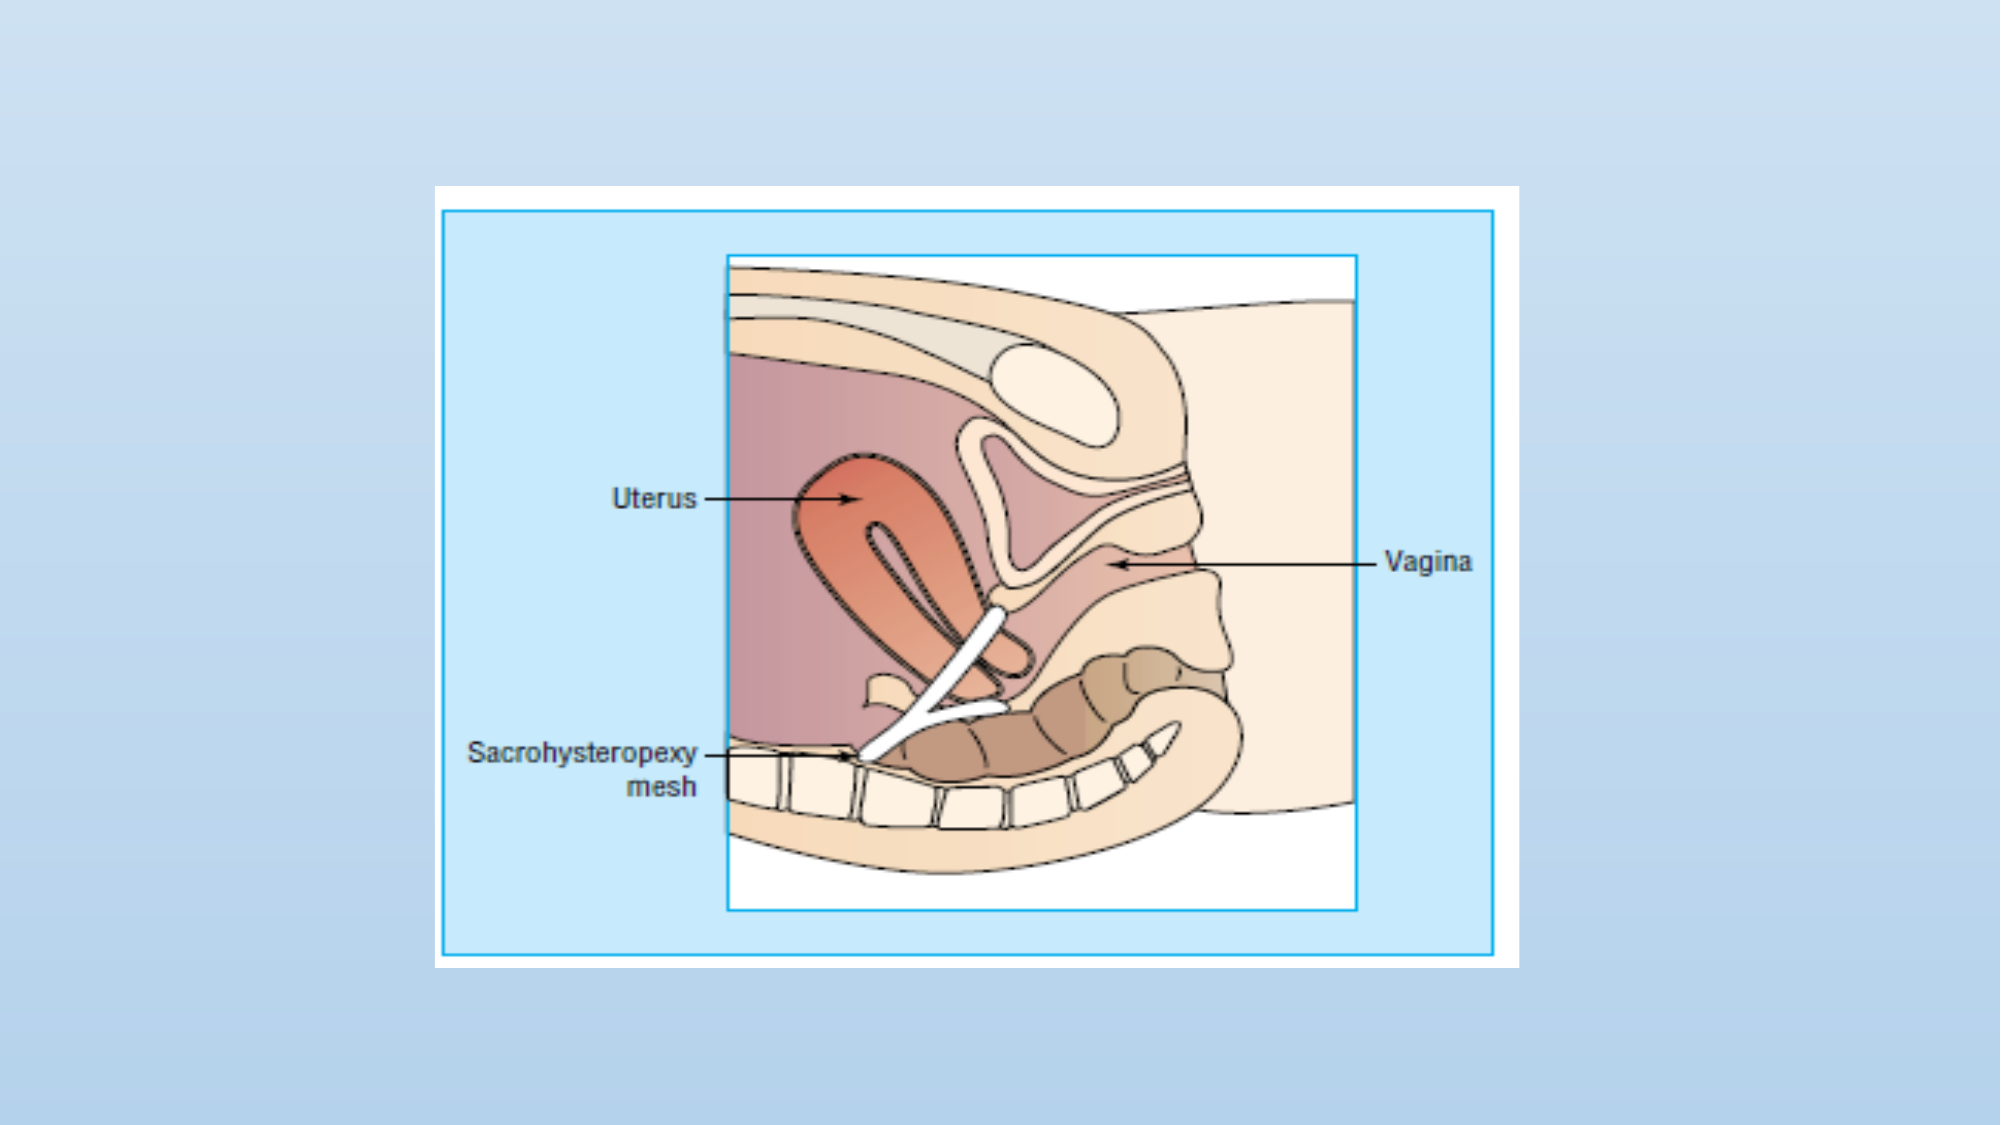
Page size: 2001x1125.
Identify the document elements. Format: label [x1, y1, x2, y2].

picture [434, 186, 1520, 968]
